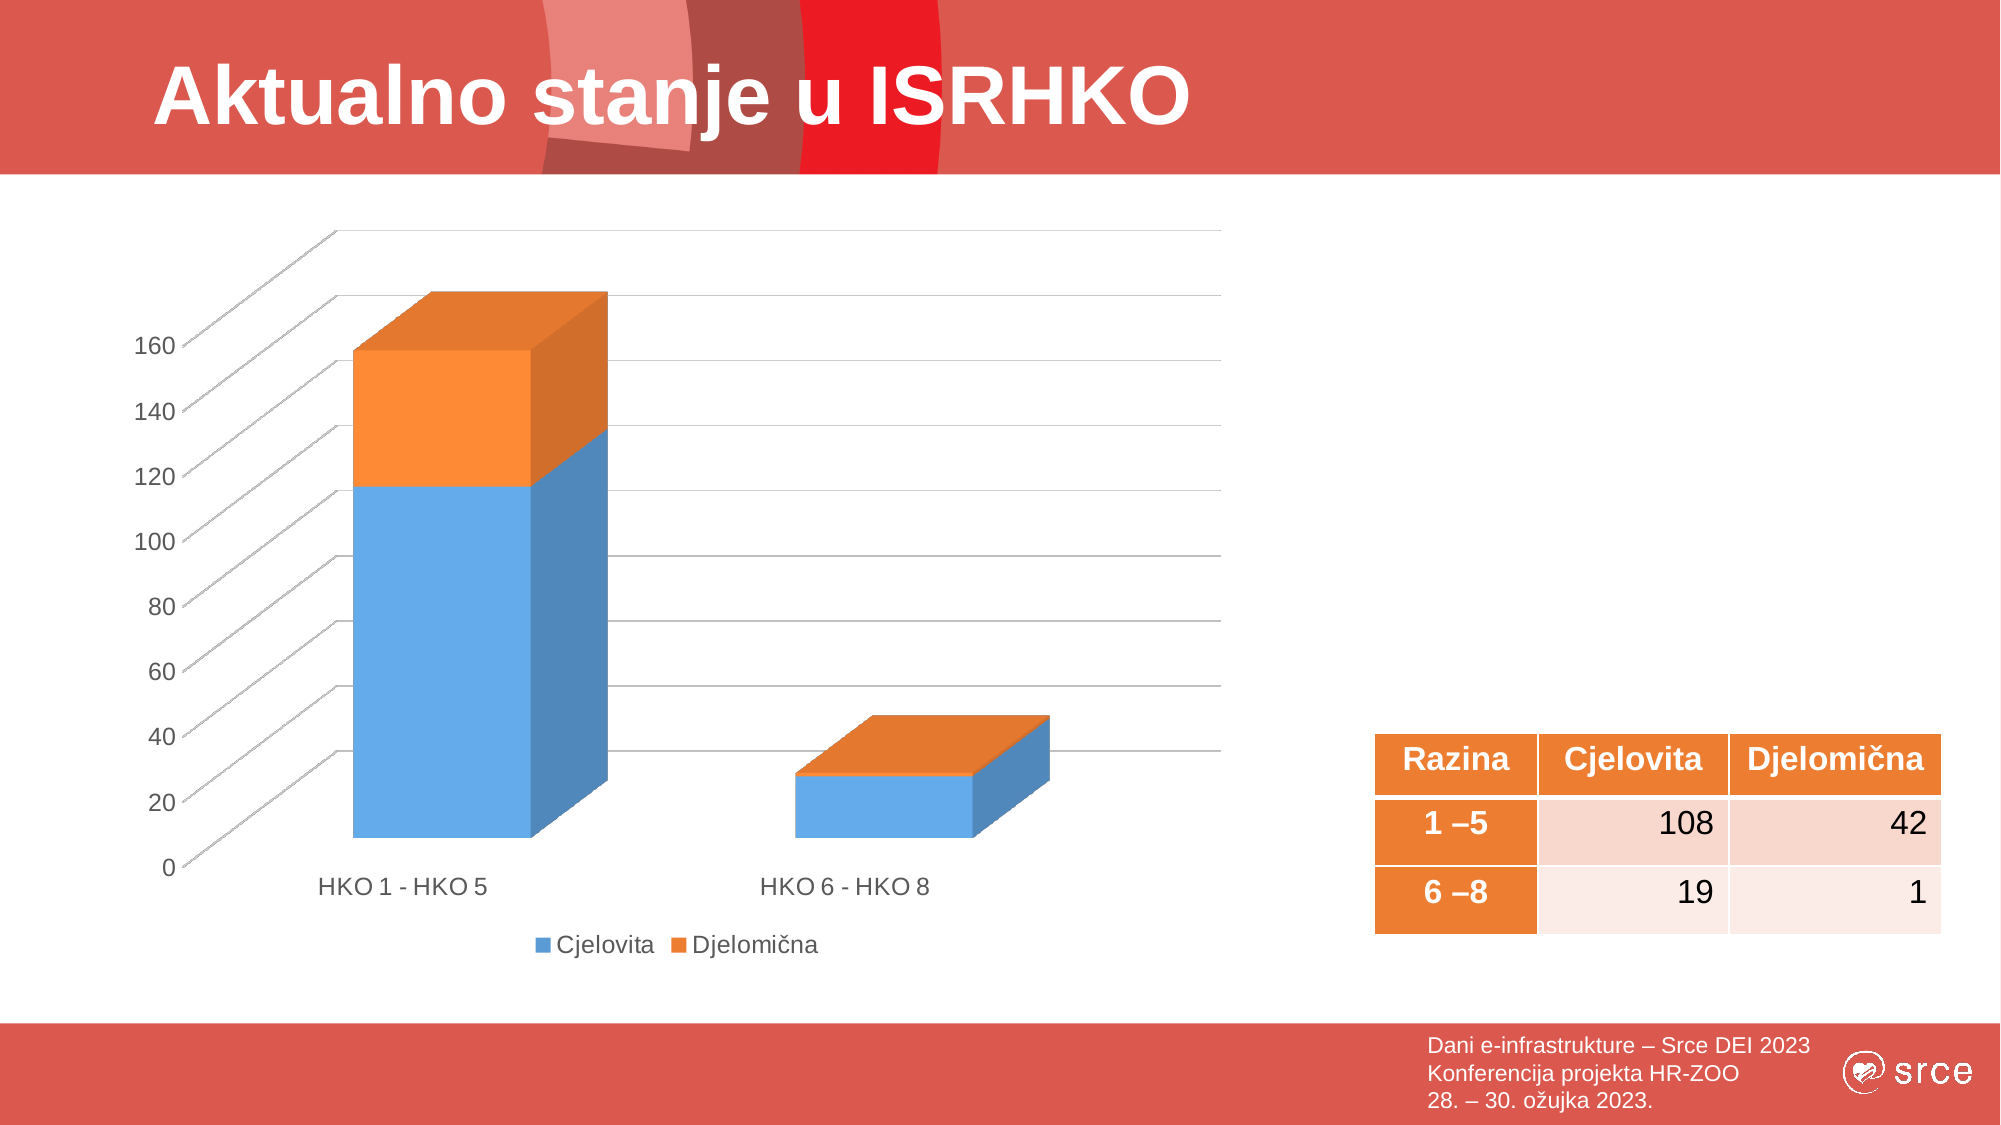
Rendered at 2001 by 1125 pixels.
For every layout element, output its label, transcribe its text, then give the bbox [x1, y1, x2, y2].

table_cell 1 [1730, 867, 1941, 934]
chart [108, 215, 1246, 965]
table_header Razina [1375, 734, 1537, 795]
table_header Cjelovita [1539, 734, 1728, 795]
table_cell 19 [1539, 867, 1728, 934]
table_cell 108 [1539, 800, 1728, 865]
picture [0, 0, 2001, 1125]
table_cell 42 [1730, 800, 1941, 865]
table_cell 1 –5 [1375, 800, 1537, 865]
title Aktualno stanje u ISRHKO [137, 25, 1863, 170]
table_header Djelomična [1730, 734, 1941, 795]
table_cell 6 –8 [1375, 867, 1537, 934]
